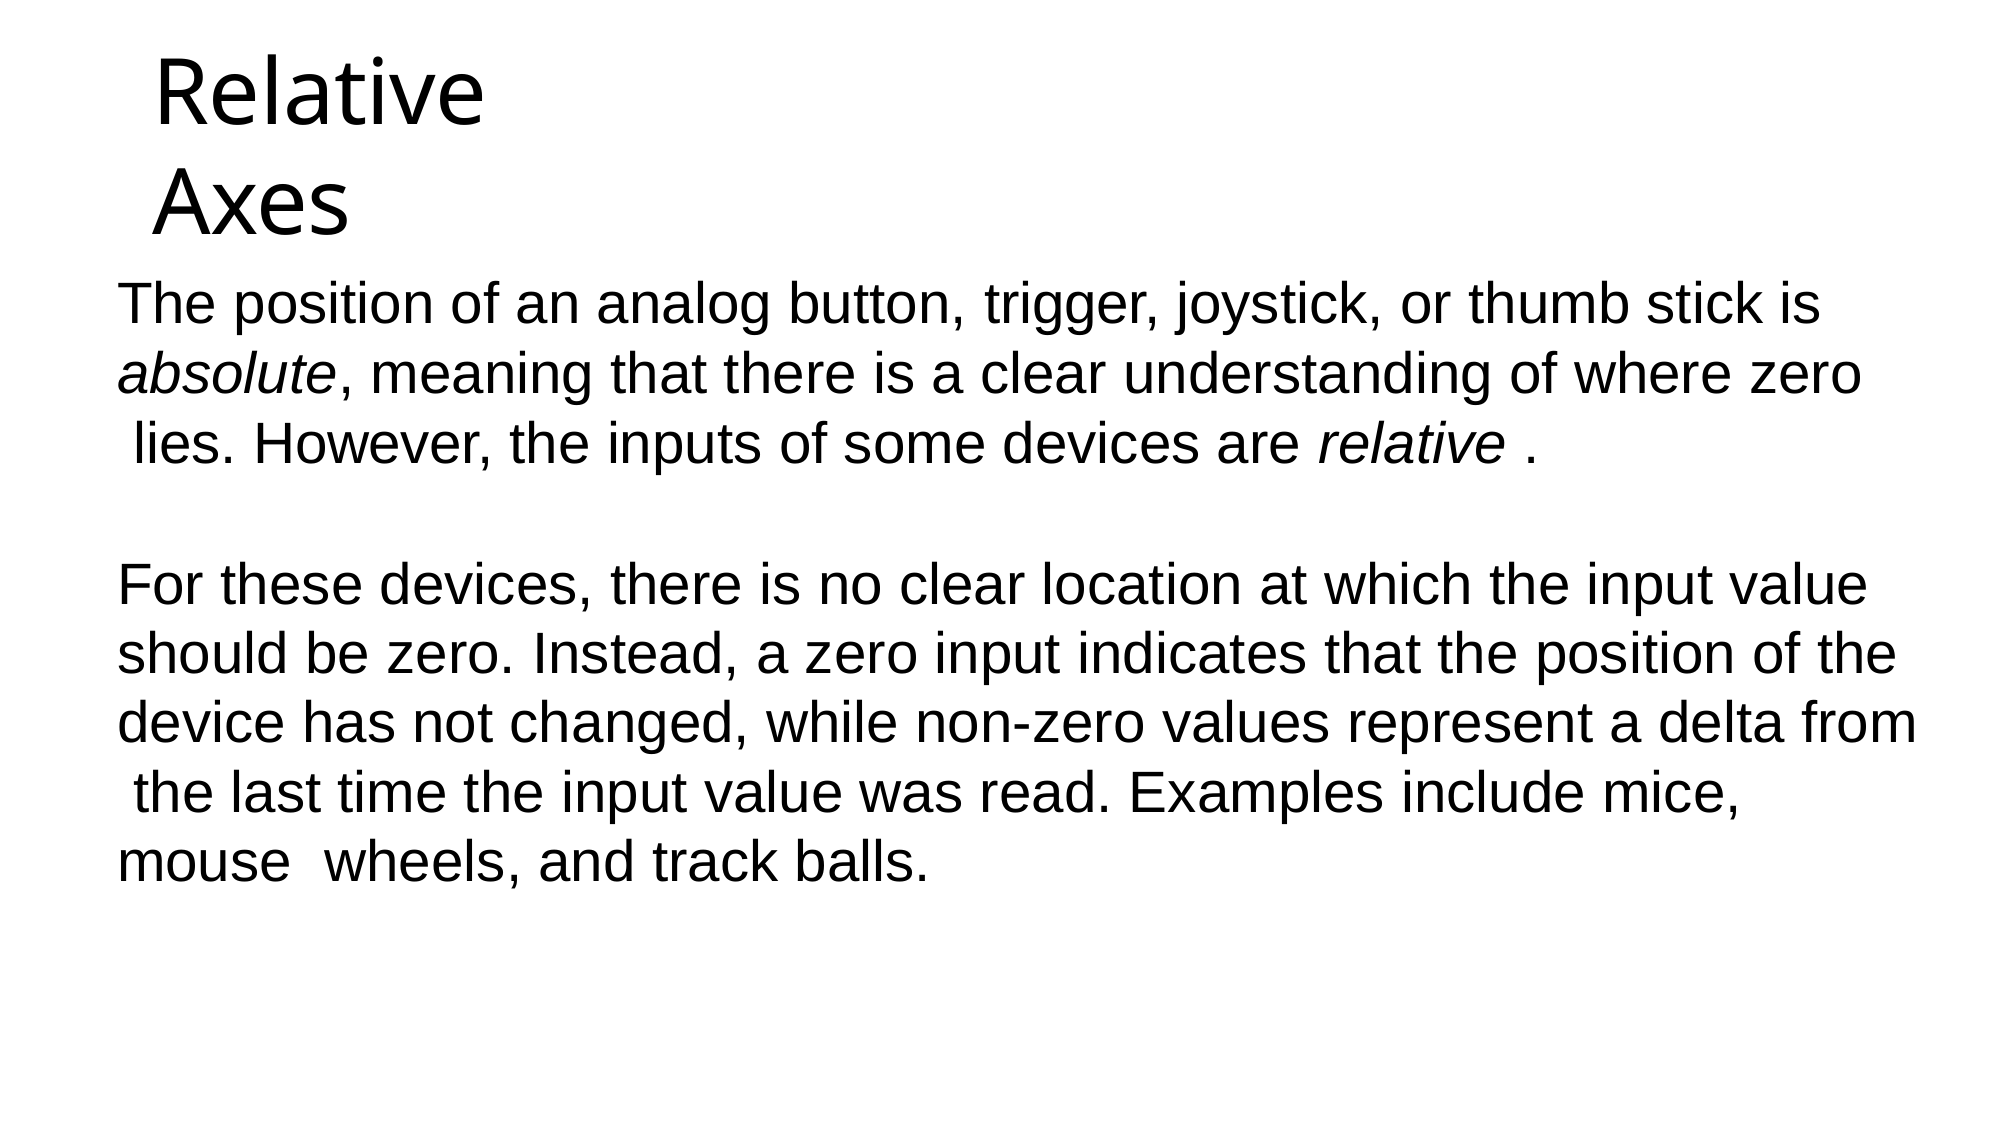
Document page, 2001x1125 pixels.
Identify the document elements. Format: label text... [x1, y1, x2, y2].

text_box The position of an analog button, trigger, joystick, or thumb stick is absolute, meaning that there is a clear understanding of where zero lies. However, the inputs of some devices are relative . For these devices, there is no clear location at which the input value should be zero. Instead, a zero input indicates that the position of the device has not changed, while non-zero values represent a delta from the last time the input value was read. Examples include mice, mouse wheels, and track balls. [114, 263, 1923, 896]
title Relative Axes [150, 31, 634, 253]
